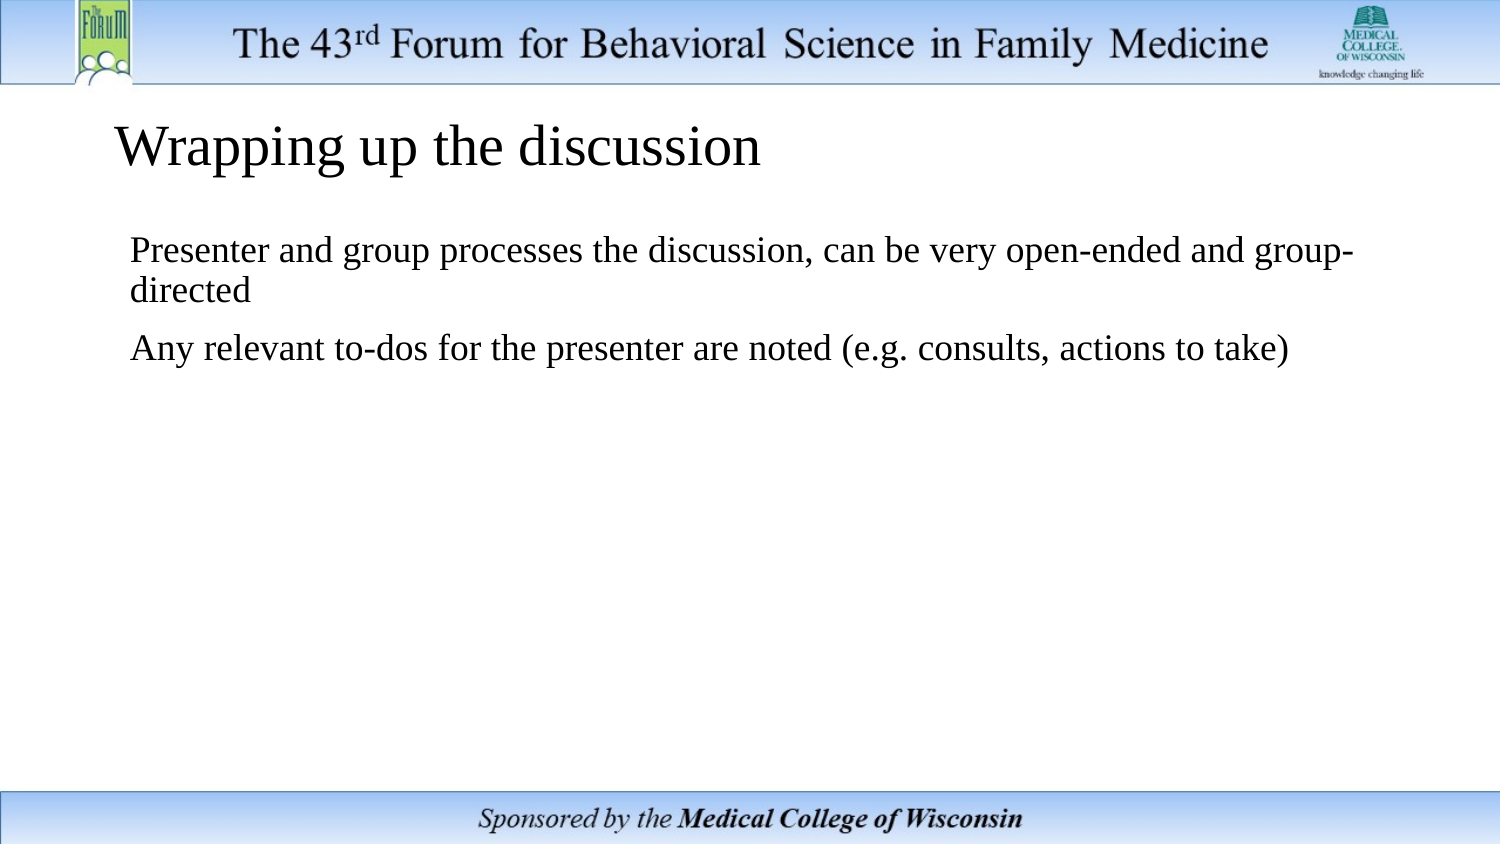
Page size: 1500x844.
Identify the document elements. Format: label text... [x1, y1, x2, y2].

list Presenter and group processes the discussion, can be very open-ended and group-directed Any relevant to-dos for the presenter are noted (e.g. consults, actions to take) [103, 224, 1397, 760]
title Wrapping up the discussion [103, 86, 1416, 208]
picture [0, 0, 1500, 844]
